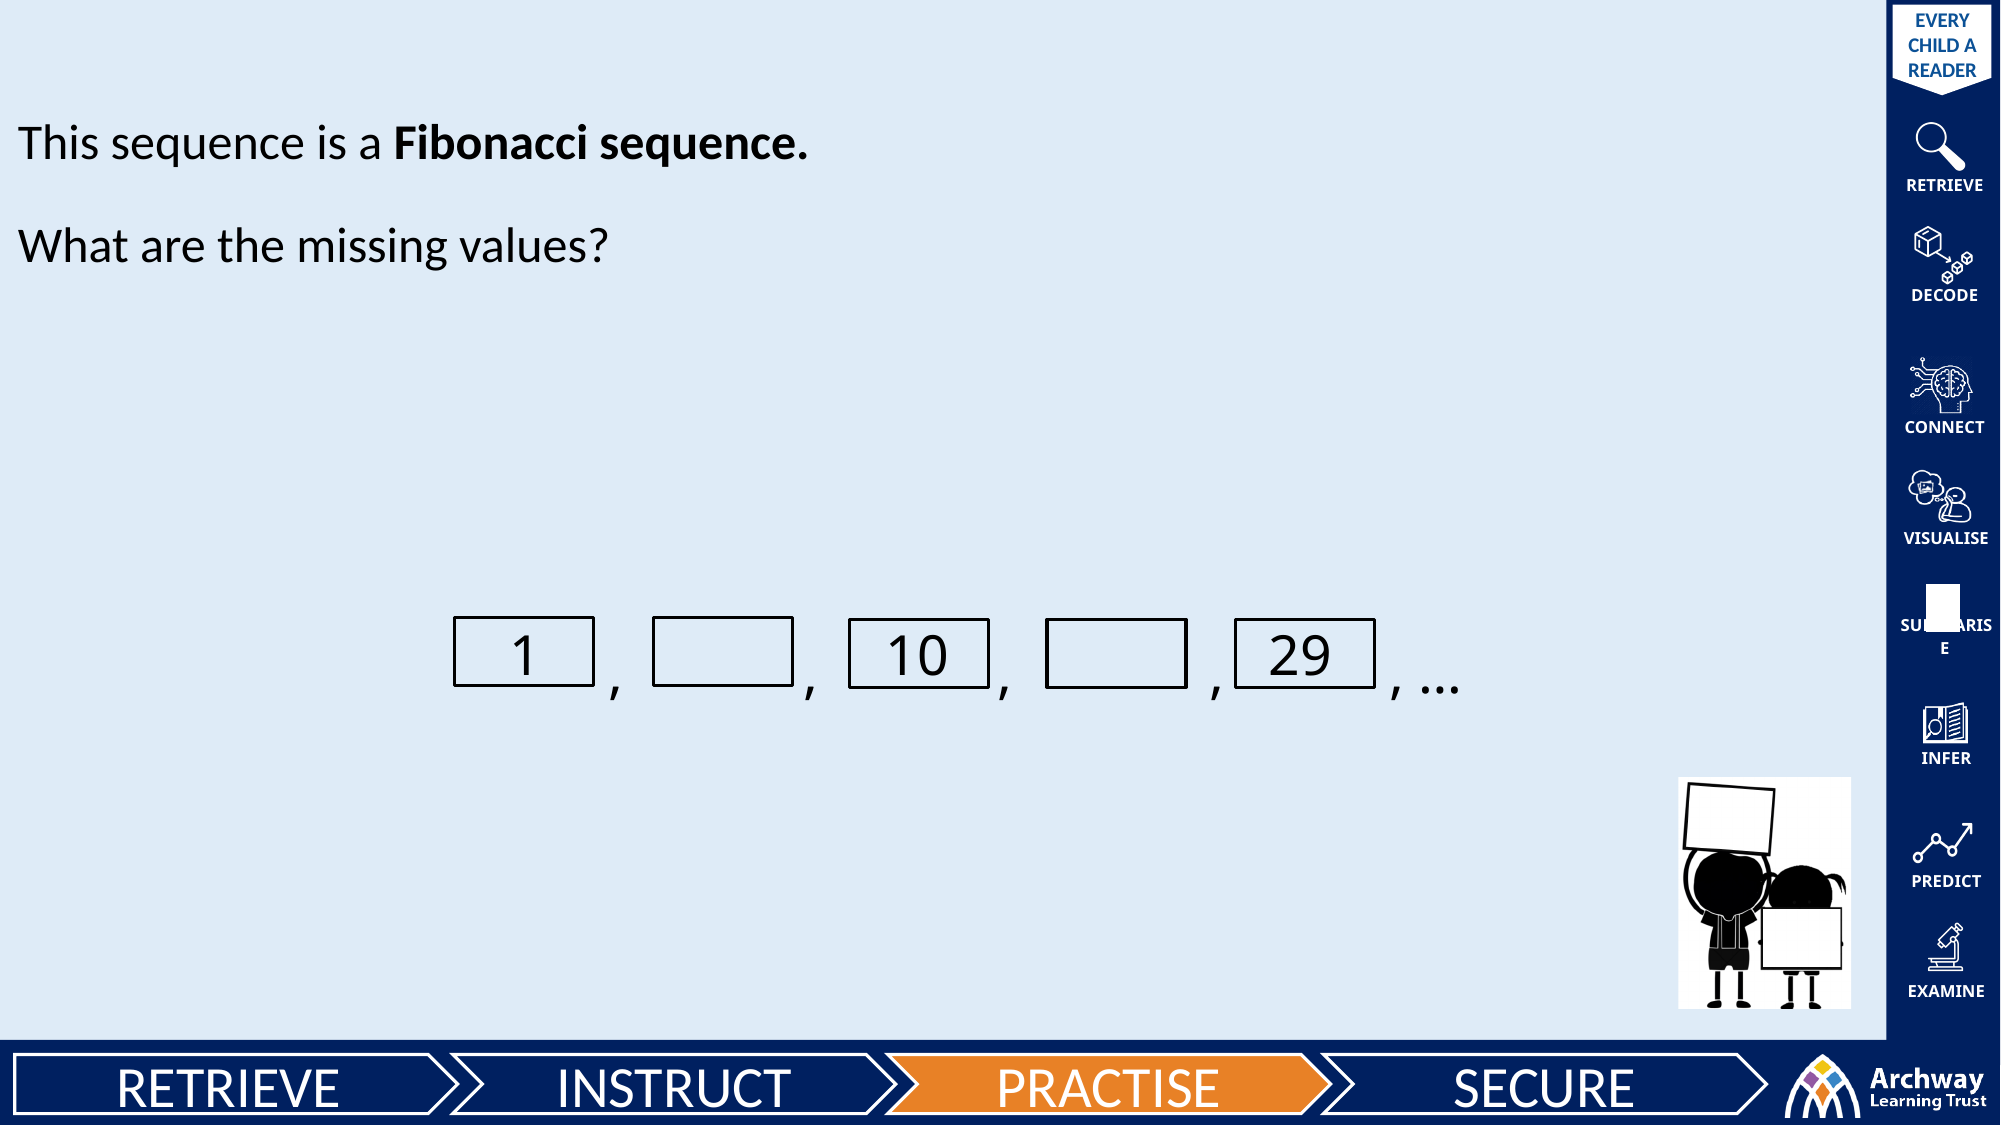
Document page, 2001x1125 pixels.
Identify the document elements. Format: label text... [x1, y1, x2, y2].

text_box , [609, 627, 643, 709]
text_box , [1209, 627, 1243, 709]
text_box [653, 617, 793, 686]
text_box [1371, 619, 1375, 688]
text_box 29 [1231, 619, 1371, 688]
text_box [1047, 619, 1186, 688]
text_box , … [1389, 627, 1490, 709]
text_box , [997, 627, 1031, 709]
text_box , [803, 627, 837, 709]
list This sequence is a Fibonacci sequence. What are the missing values? [17, 116, 1877, 201]
text_box 1 [455, 619, 595, 688]
picture [1678, 777, 1852, 1009]
text_box 10 [847, 619, 987, 688]
picture [1783, 1053, 1987, 1118]
